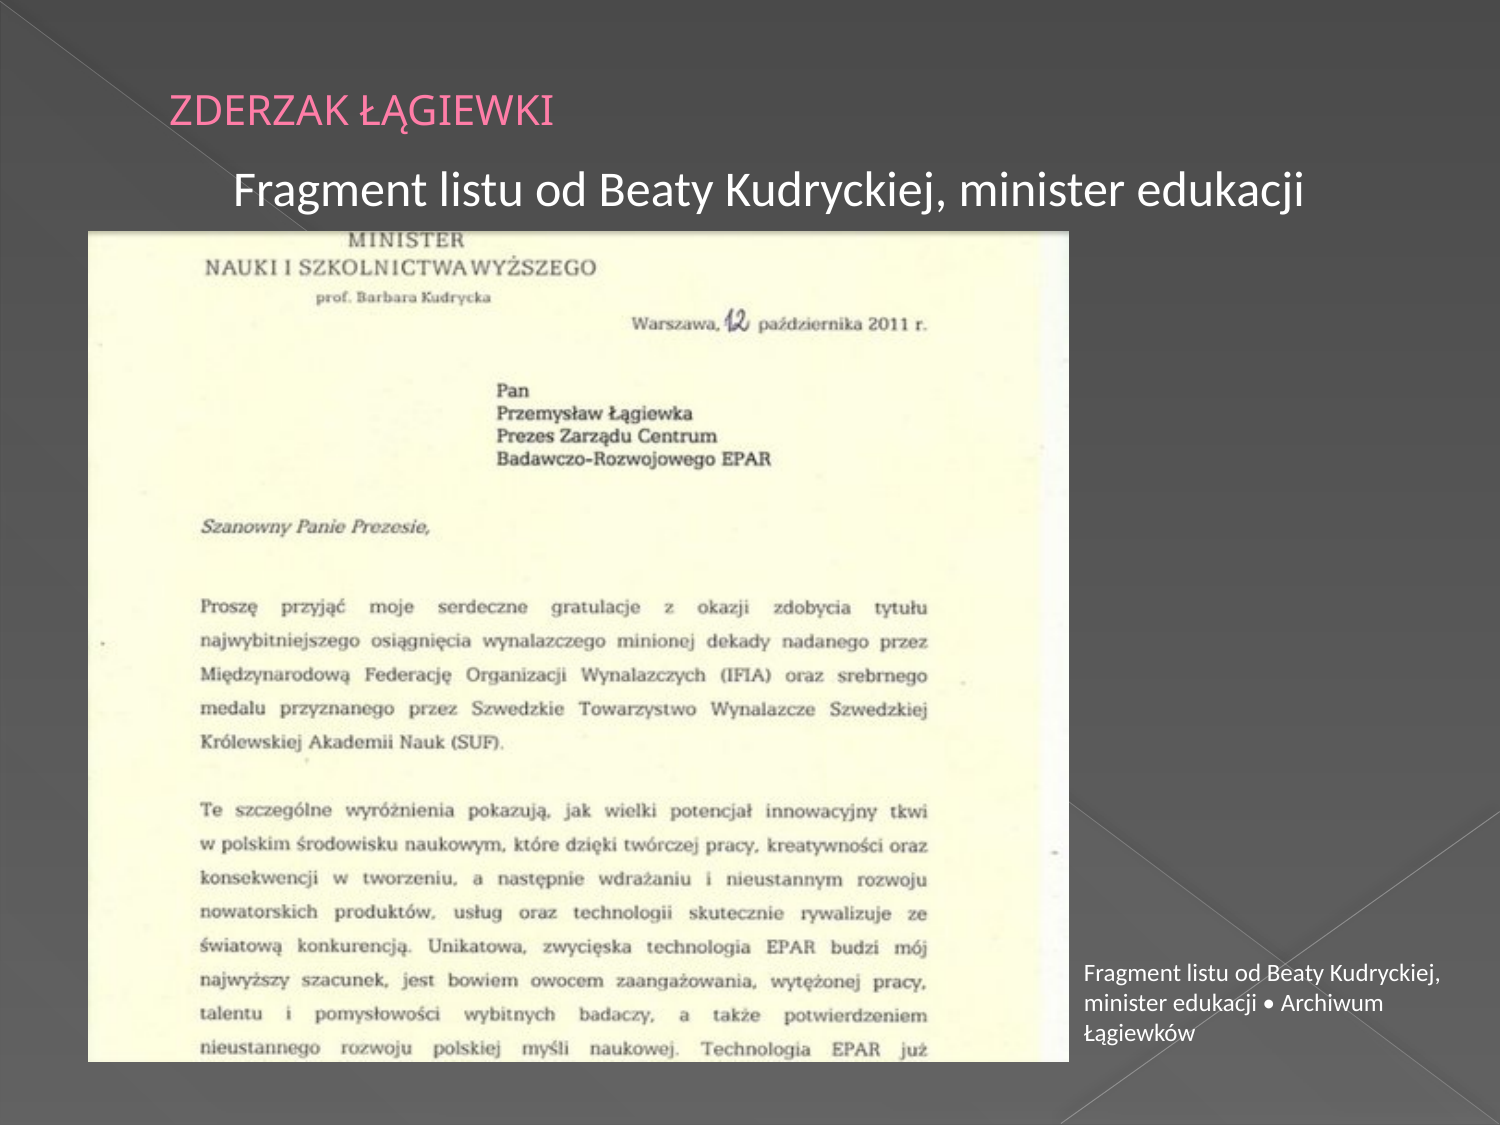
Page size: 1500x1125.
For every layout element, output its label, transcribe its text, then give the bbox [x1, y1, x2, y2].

text_box Fragment listu od Beaty Kudryckiej, minister edukacji • Archiwum Łągiewków [1073, 949, 1459, 1054]
title ZDERZAK ŁĄGIEWKI [75, 43, 1425, 173]
text_box Fragment listu od Beaty Kudryckiej, minister edukacji [218, 148, 1376, 224]
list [88, 231, 1070, 1062]
